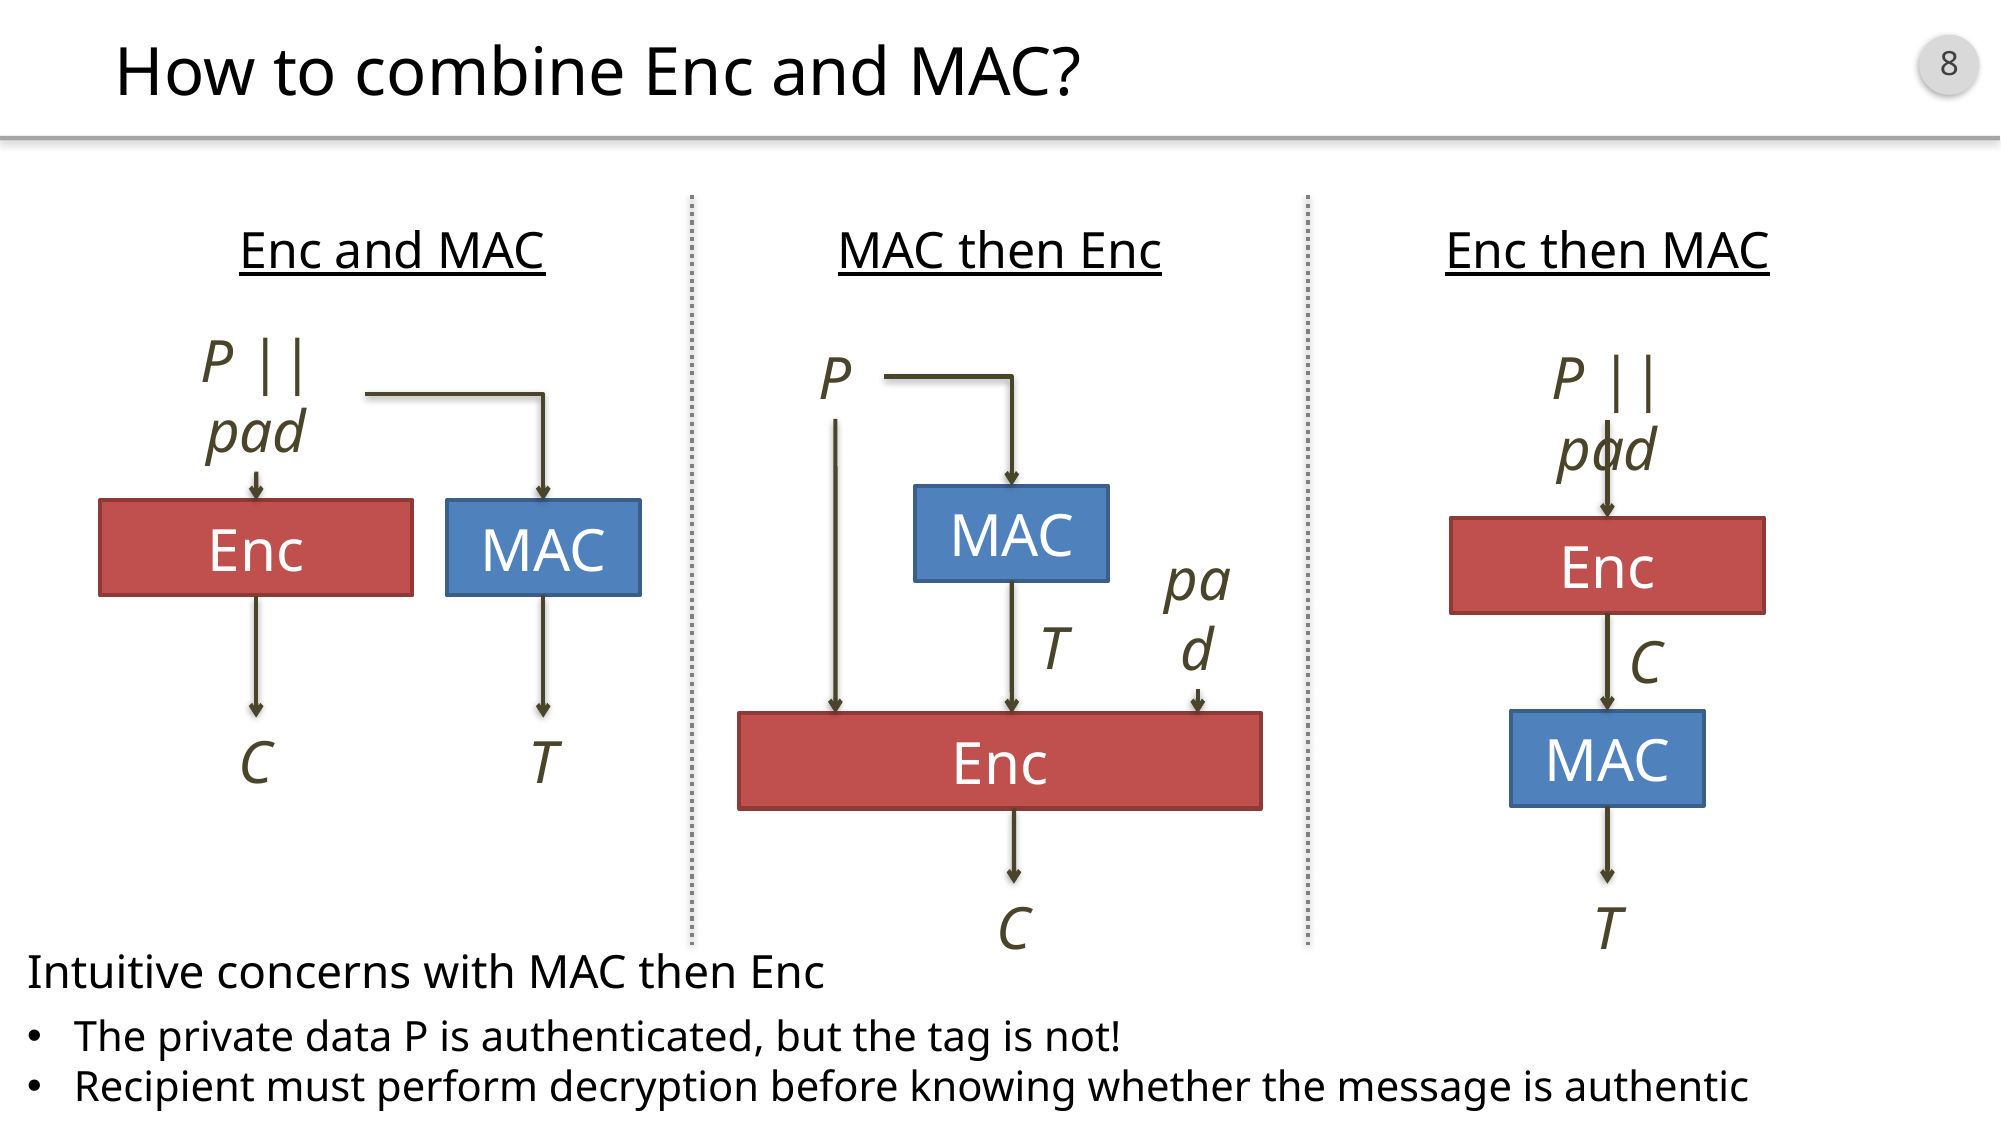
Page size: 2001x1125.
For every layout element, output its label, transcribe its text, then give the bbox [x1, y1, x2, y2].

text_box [691, 194, 1262, 970]
list Enc and MAC [99, 180, 685, 286]
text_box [99, 316, 640, 804]
text_box MAC then Enc [707, 180, 1293, 286]
list Enc then MAC [1314, 180, 1900, 286]
text_box Intuitive concerns with MAC then Enc The private data P is authenticated, but the tag is not! Recipient must perform decryption before knowing whether the message is authentic [12, 935, 1765, 1118]
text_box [1307, 194, 1765, 970]
title How to combine Enc and MAC? [99, 24, 1900, 114]
